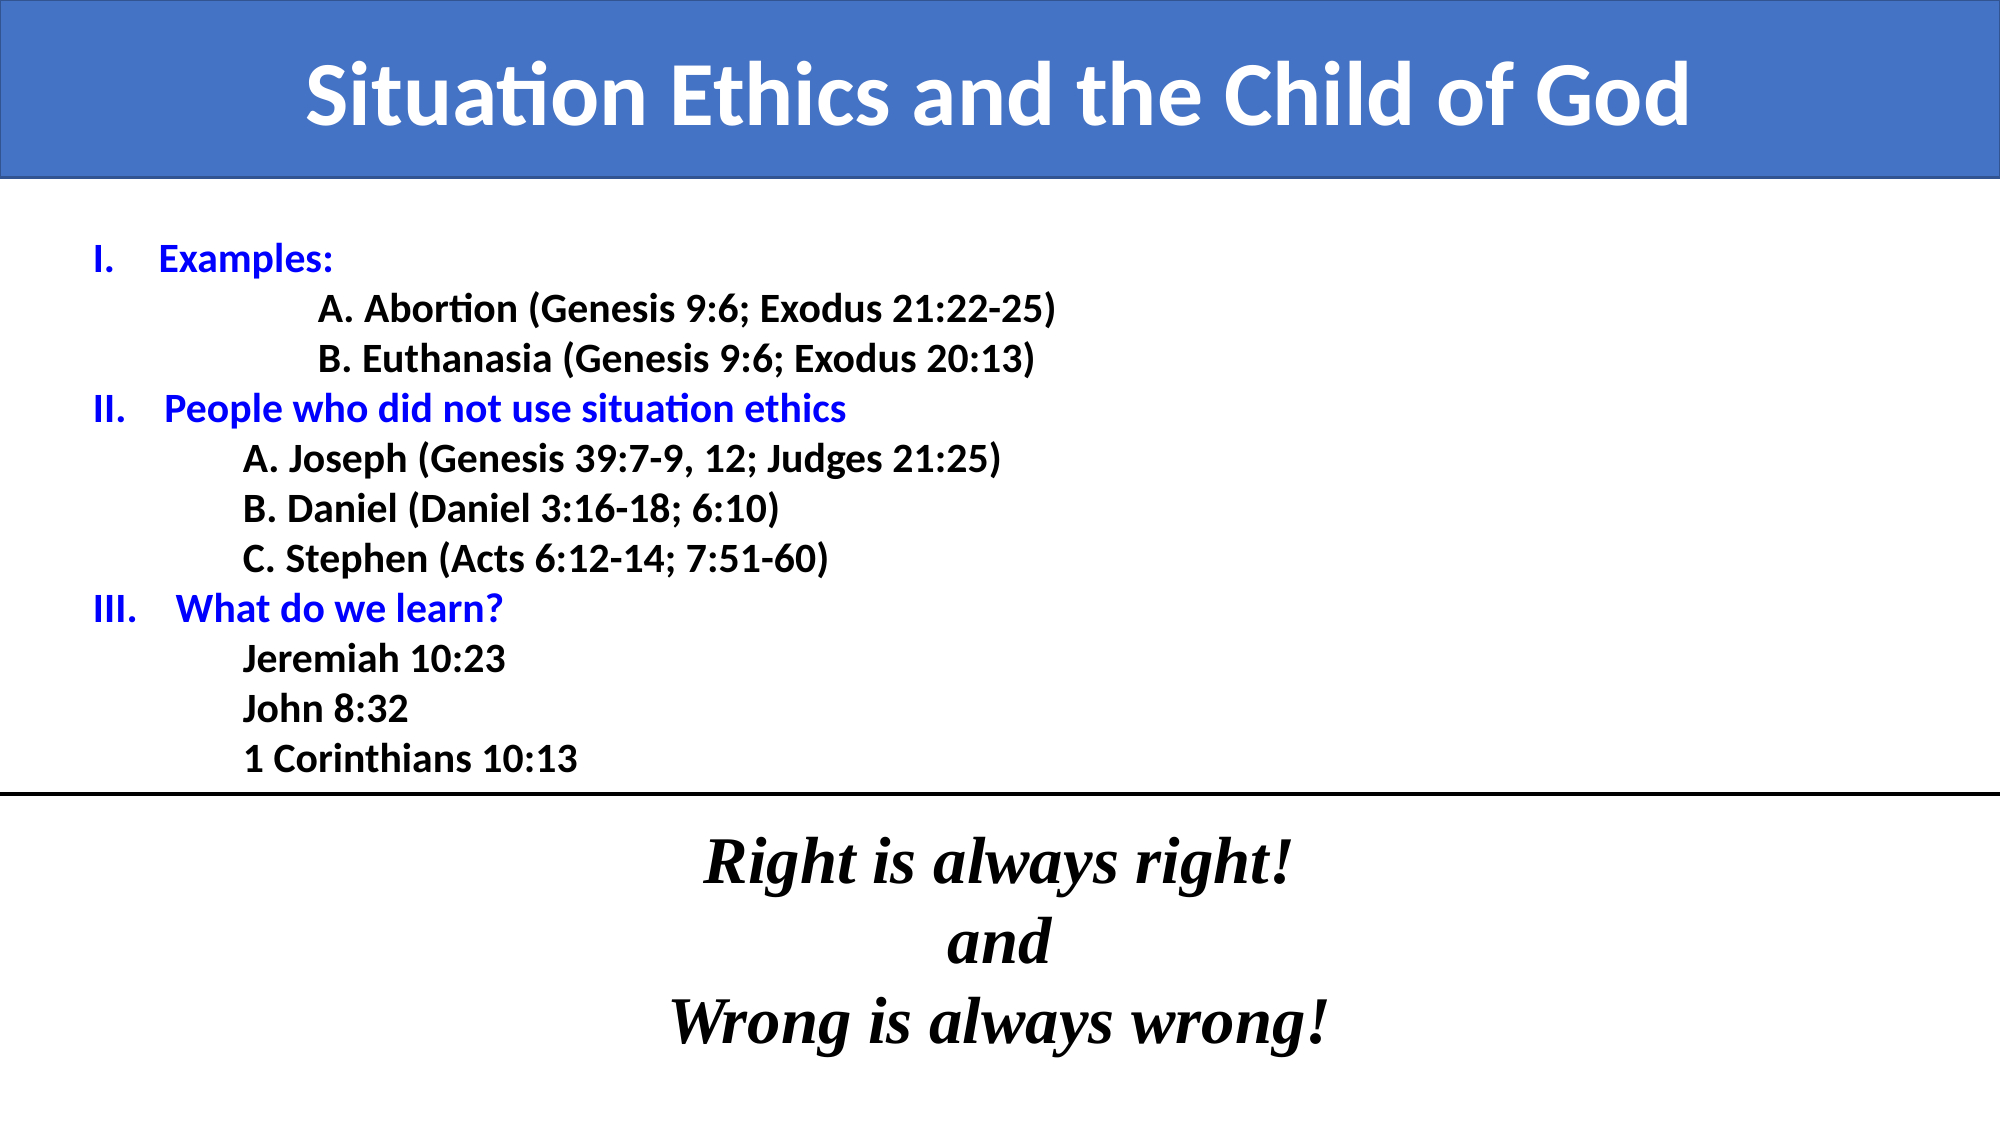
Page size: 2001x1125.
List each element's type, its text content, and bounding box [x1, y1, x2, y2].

text_box Right is always right! and Wrong is always wrong! [109, 809, 1891, 1065]
text_box Situation Ethics and the Child of God [0, 0, 2000, 179]
text_box Examples: A. Abortion (Genesis 9:6; Exodus 21:22-25) B. Euthanasia (Genesis 9:6; Exodus 20:13) II. People who did not use situation ethics A. Joseph (Genesis 39:7-9, 12; Judges 21:25) B. Daniel (Daniel 3:16-18; 6:10) C. Stephen (Acts 6:12-14; 7:51-60) III. What do we learn? Jeremiah 10:23 John 8:32 1 Corinthians 10:13 [78, 223, 2000, 789]
